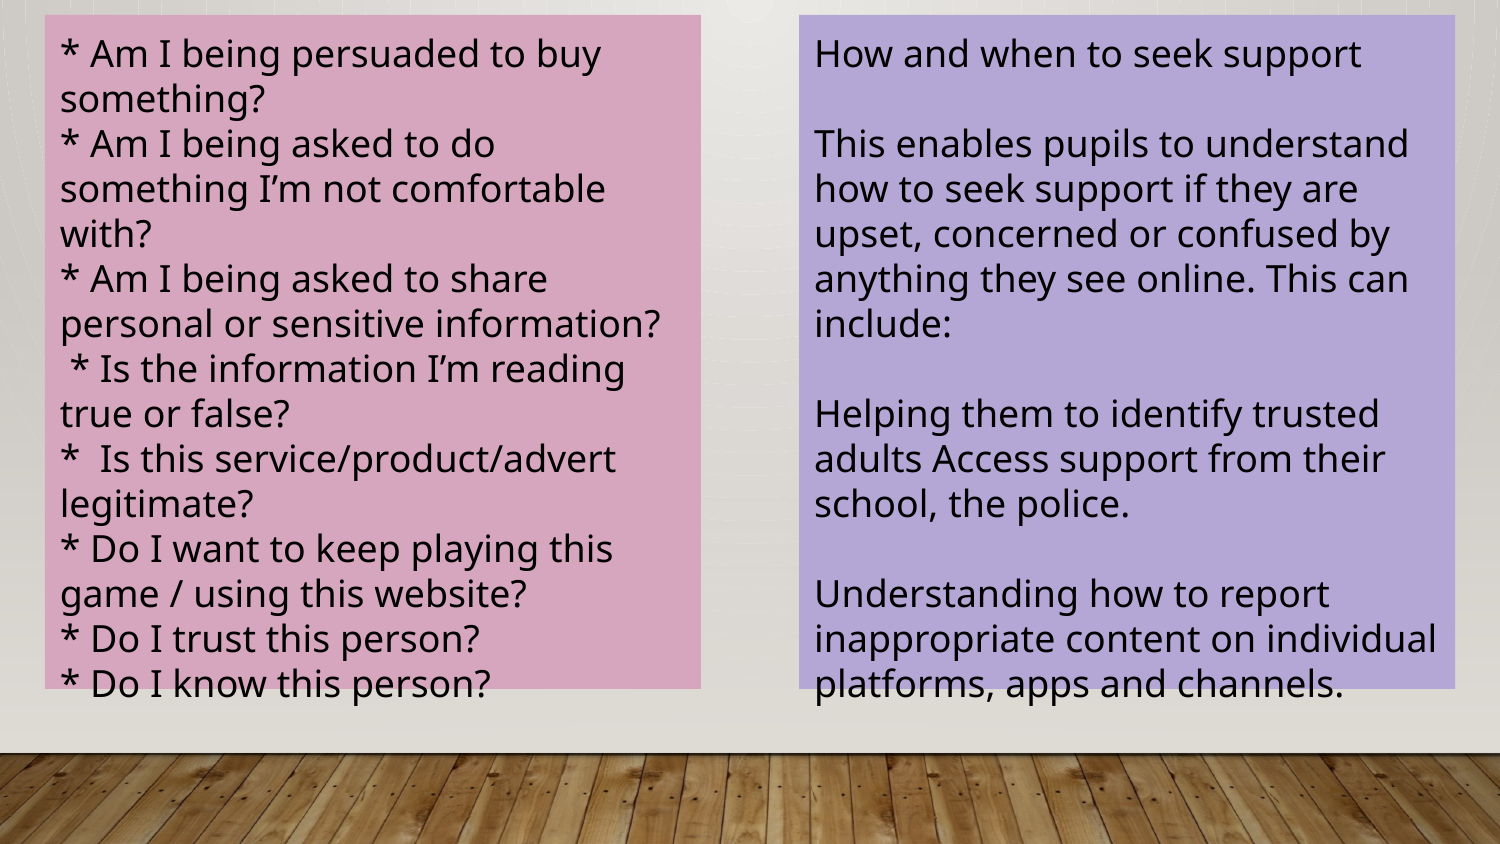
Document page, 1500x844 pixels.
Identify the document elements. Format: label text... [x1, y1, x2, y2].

picture [0, 753, 1500, 844]
text_box * Am I being persuaded to buy something? * Am I being asked to do something I’m not comfortable with? * Am I being asked to share personal or sensitive information? * Is the information I’m reading true or false? * Is this service/product/advert legitimate? * Do I want to keep playing this game / using this website? * Do I trust this person? * Do I know this person? [44, 14, 701, 689]
text_box How and when to seek support This enables pupils to understand how to seek support if they are upset, concerned or confused by anything they see online. This can include: Helping them to identify trusted adults Access support from their school, the police. Understanding how to report inappropriate content on individual platforms, apps and channels. [799, 14, 1456, 689]
